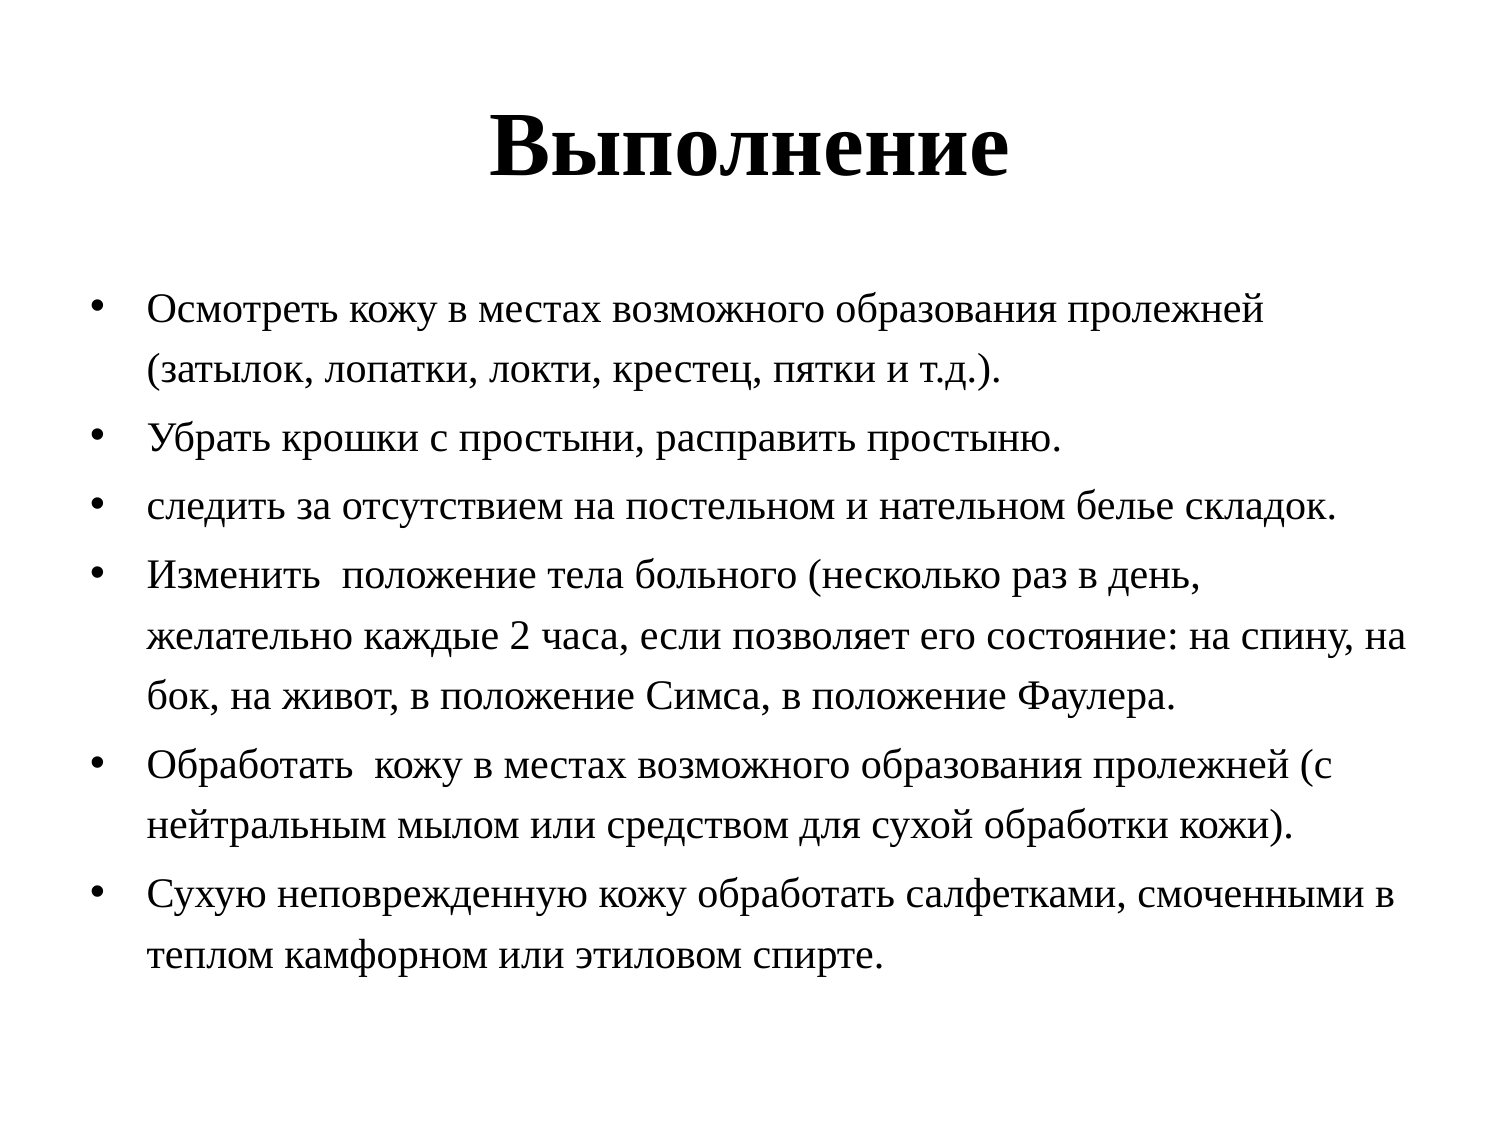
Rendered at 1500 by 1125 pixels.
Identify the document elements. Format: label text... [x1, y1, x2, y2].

title Выполнение [75, 45, 1425, 233]
list Осмотреть кожу в местах возможного образования пролежней (затылок, лопатки, локти, крестец, пятки и т.д.). Убрать крошки с простыни, расправить простыню. следить за отсутствием на постельном и нательном белье складок. Изменить положение тела больного (несколько раз в день, желательно каждые 2 часа, если позволяет его состояние: на спину, на бок, на живот, в положение Симса, в положение Фаулера. Обработать кожу в местах возможного образования пролежней (с нейтральным мылом или средством для сухой обработки кожи). Сухую неповрежденную кожу обработать салфетками, смоченными в теплом камфорном или этиловом спирте. [75, 262, 1425, 1005]
